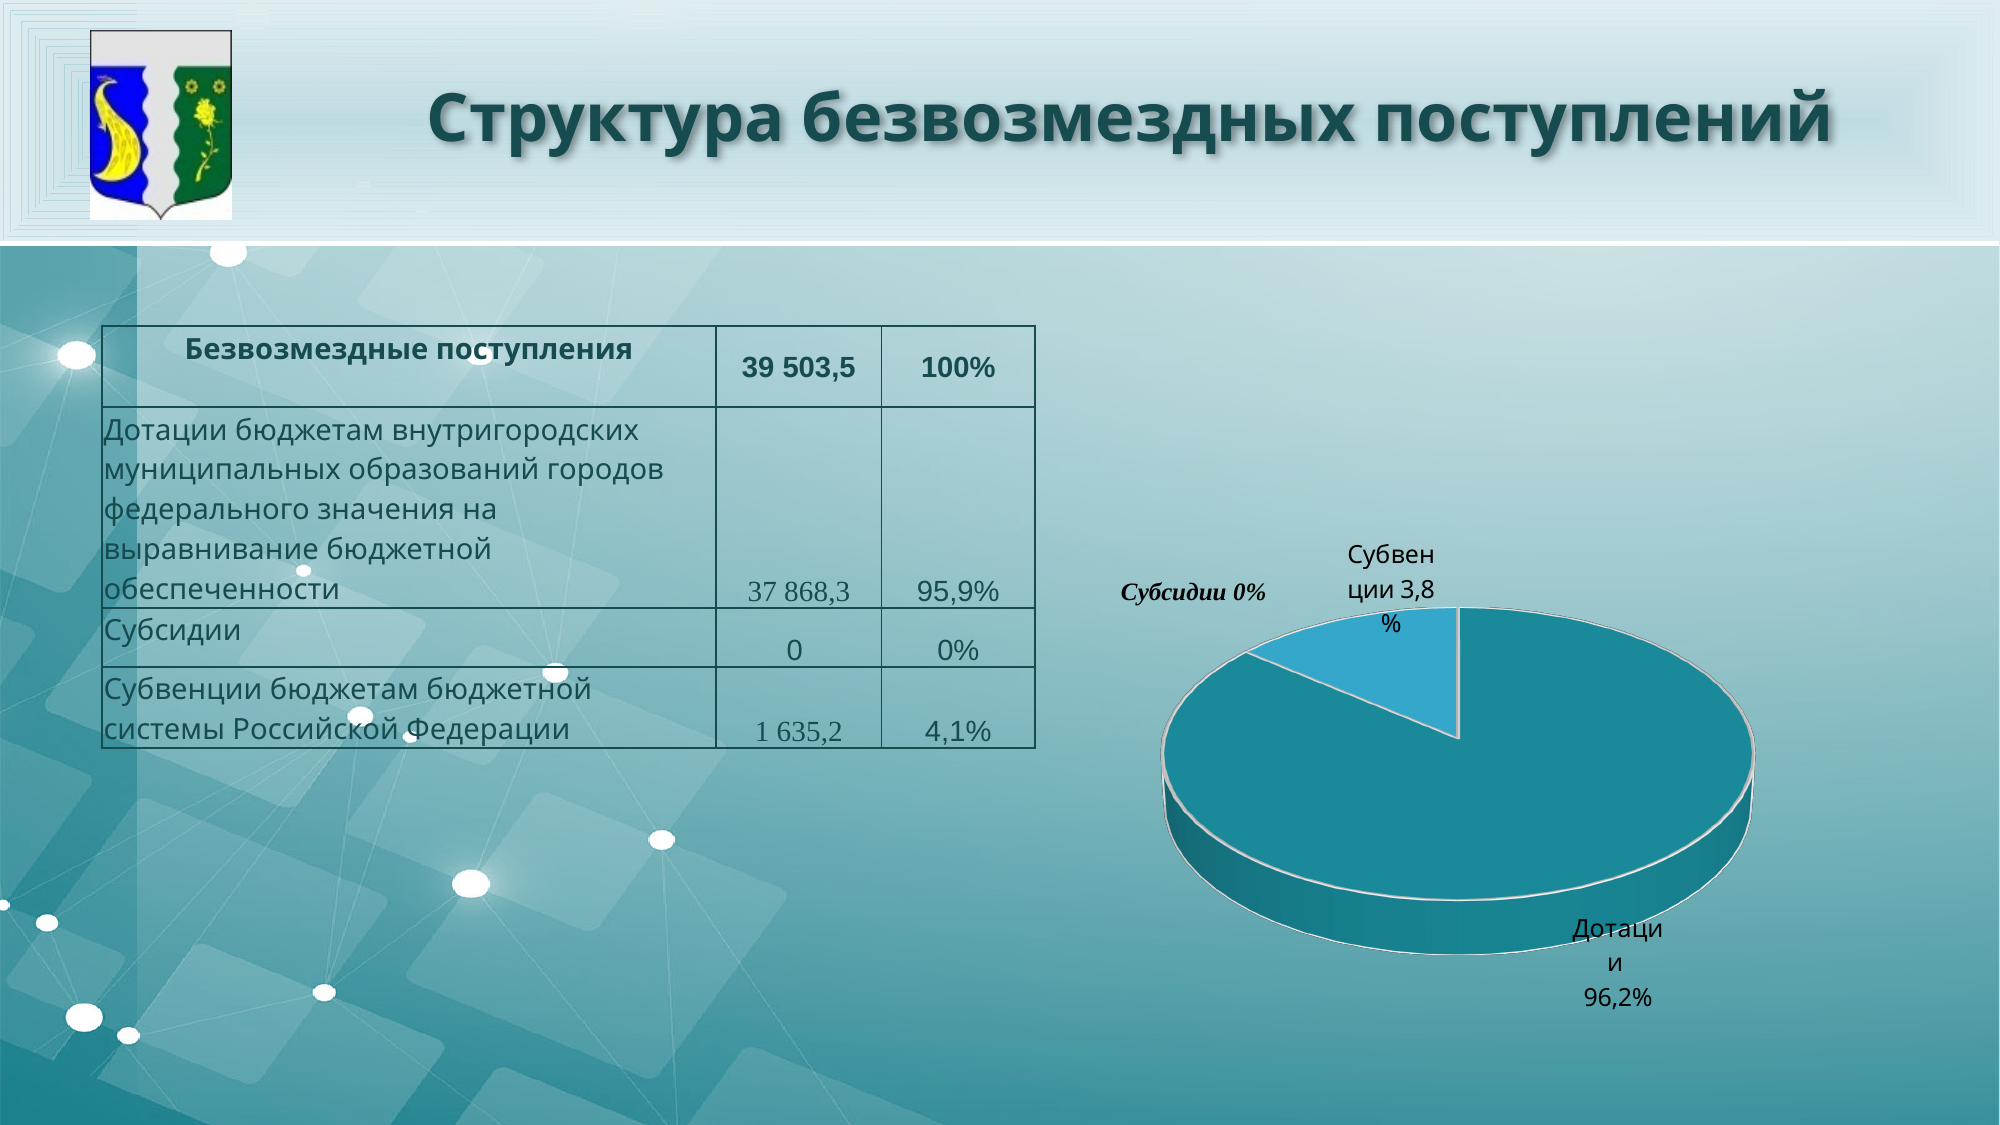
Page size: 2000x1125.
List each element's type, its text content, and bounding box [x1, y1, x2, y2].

table_cell 1 635,2 [717, 668, 881, 747]
table_cell Дотации бюджетам внутригородских муниципальных образований городов федерального значения на выравнивание бюджетной обеспеченности [103, 408, 715, 607]
table_cell Субсидии [103, 609, 715, 666]
table_cell 0 [717, 609, 881, 666]
table_header 39 503,5 [717, 327, 881, 406]
table_cell 95,9% [882, 408, 1034, 607]
table_cell 0% [882, 609, 999, 666]
table_cell Субвенции бюджетам бюджетной системы Российской Федерации [103, 668, 715, 747]
table_header 100% [882, 327, 1034, 406]
text_box [0, 0, 2000, 243]
table_header Безвозмездные поступления [103, 327, 715, 406]
picture [90, 30, 232, 220]
table_cell 37 868,3 [717, 408, 881, 607]
chart [999, 491, 1965, 1095]
title Структура безвозмездных поступлений [338, 54, 1867, 164]
table_cell 4,1% [882, 668, 999, 747]
